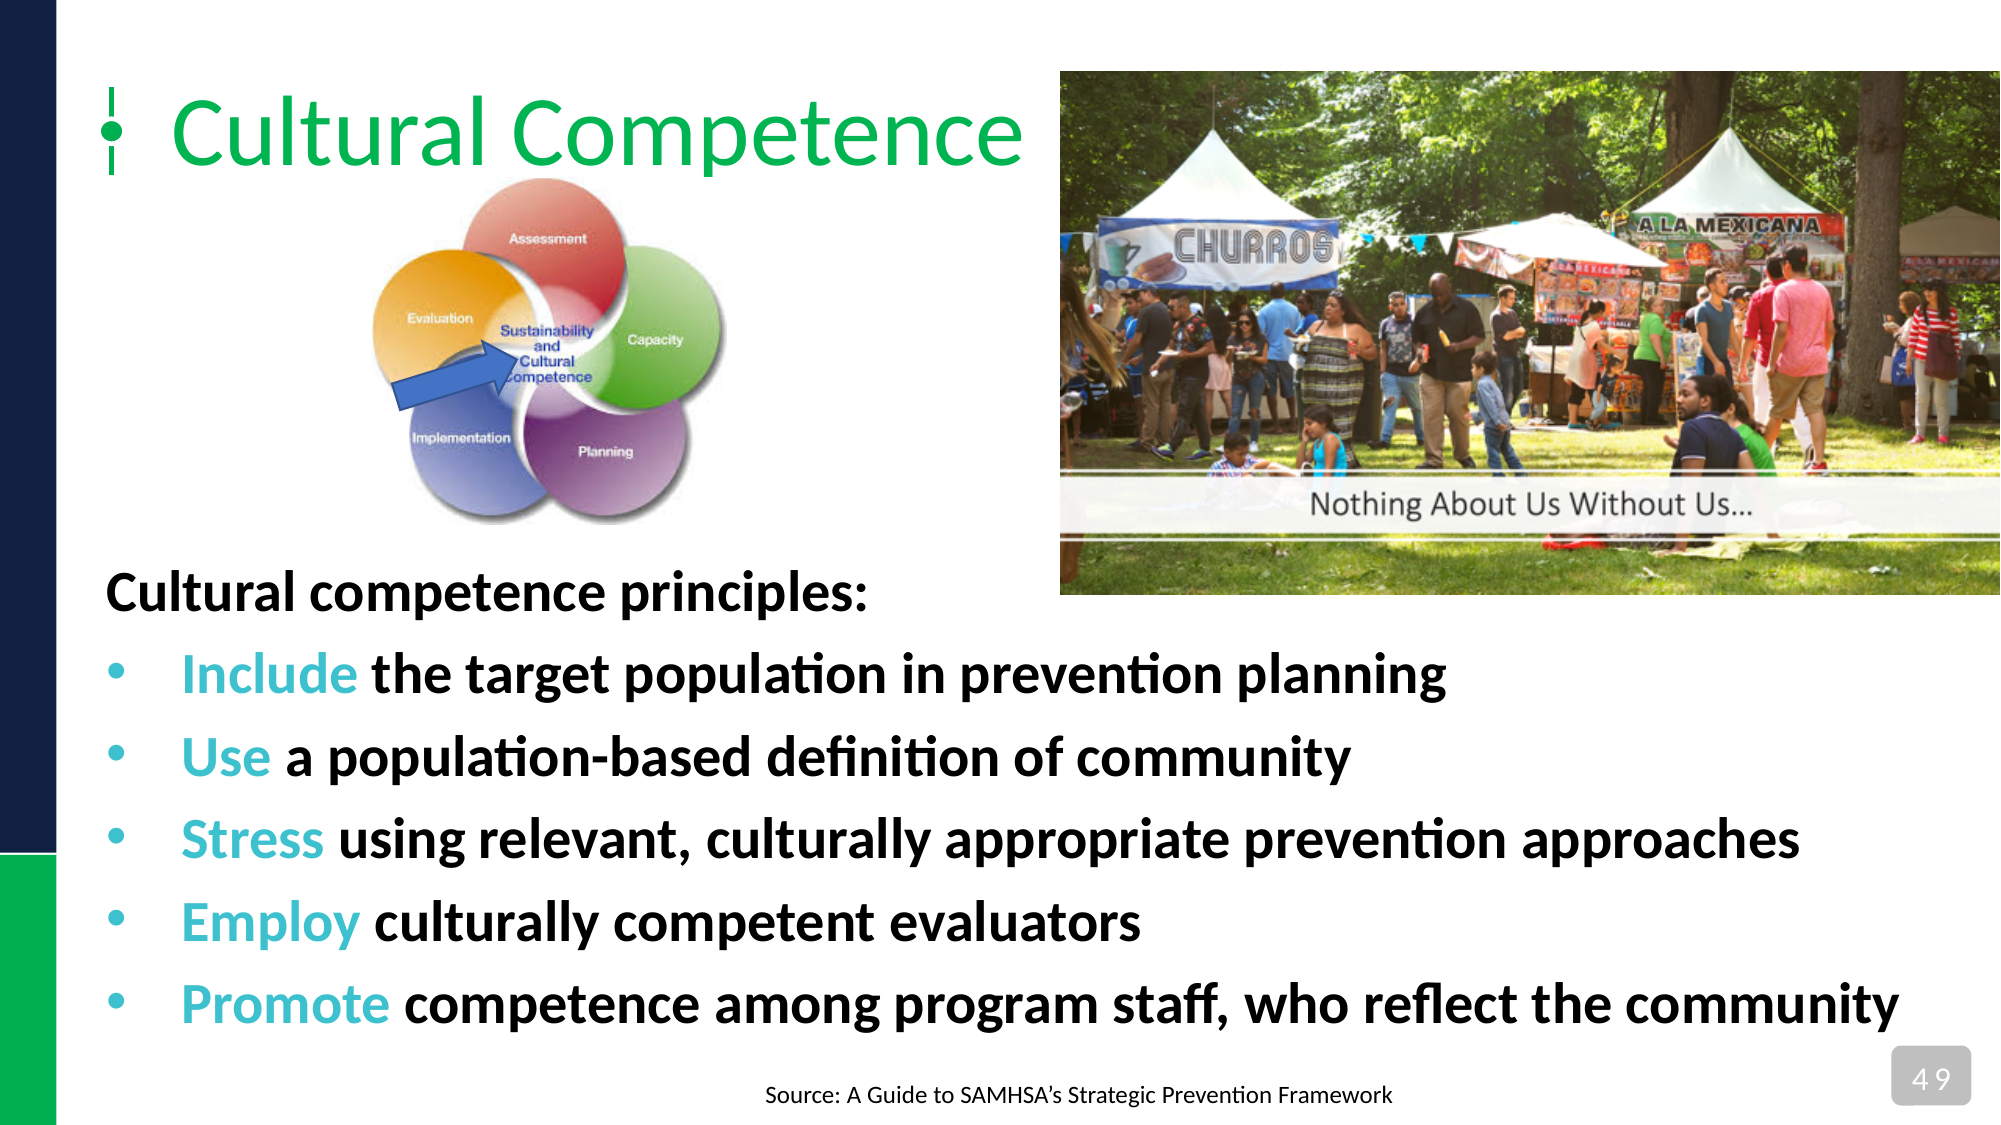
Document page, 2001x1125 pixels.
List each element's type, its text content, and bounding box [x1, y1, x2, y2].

picture [1060, 71, 2000, 595]
picture [372, 177, 727, 525]
text_box Cultural competence principles: Include the target population in prevention planning Use a population-based definition of community Stress using relevant, culturally appropriate prevention approaches Employ culturally competent evaluators Promote competence among program staff, who reflect the community [91, 545, 2000, 1043]
title Cultural Competence [155, 39, 1677, 227]
footer Source: A Guide to SAMHSA’s Strategic Prevention Framework [646, 1069, 1513, 1118]
